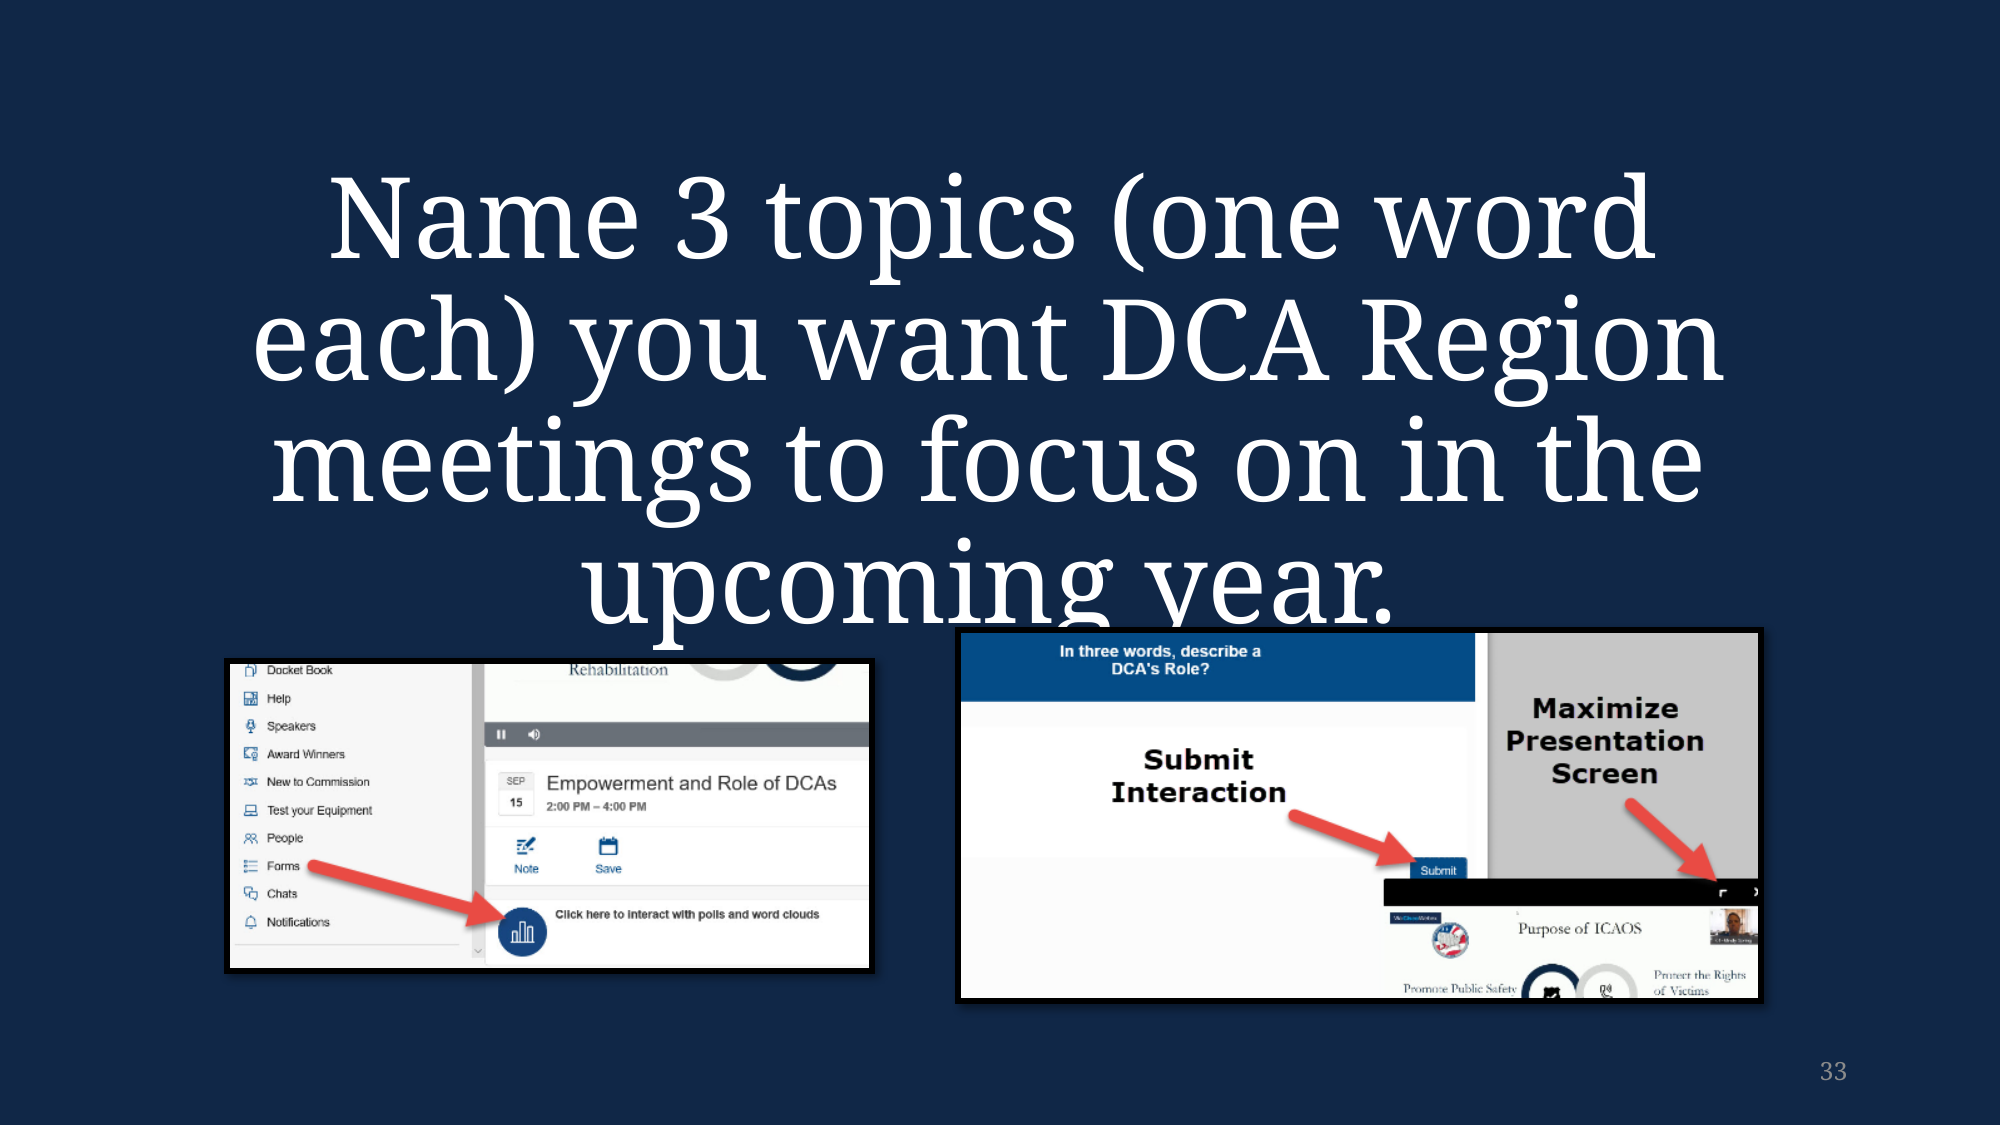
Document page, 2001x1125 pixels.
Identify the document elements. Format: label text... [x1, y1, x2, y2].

list Name 3 topics (one word each) you want DCA Region meetings to focus on in the upcoming year. [191, 154, 1758, 868]
picture [229, 663, 869, 968]
slide_number 33 [1412, 1042, 1863, 1103]
picture [961, 633, 1758, 999]
